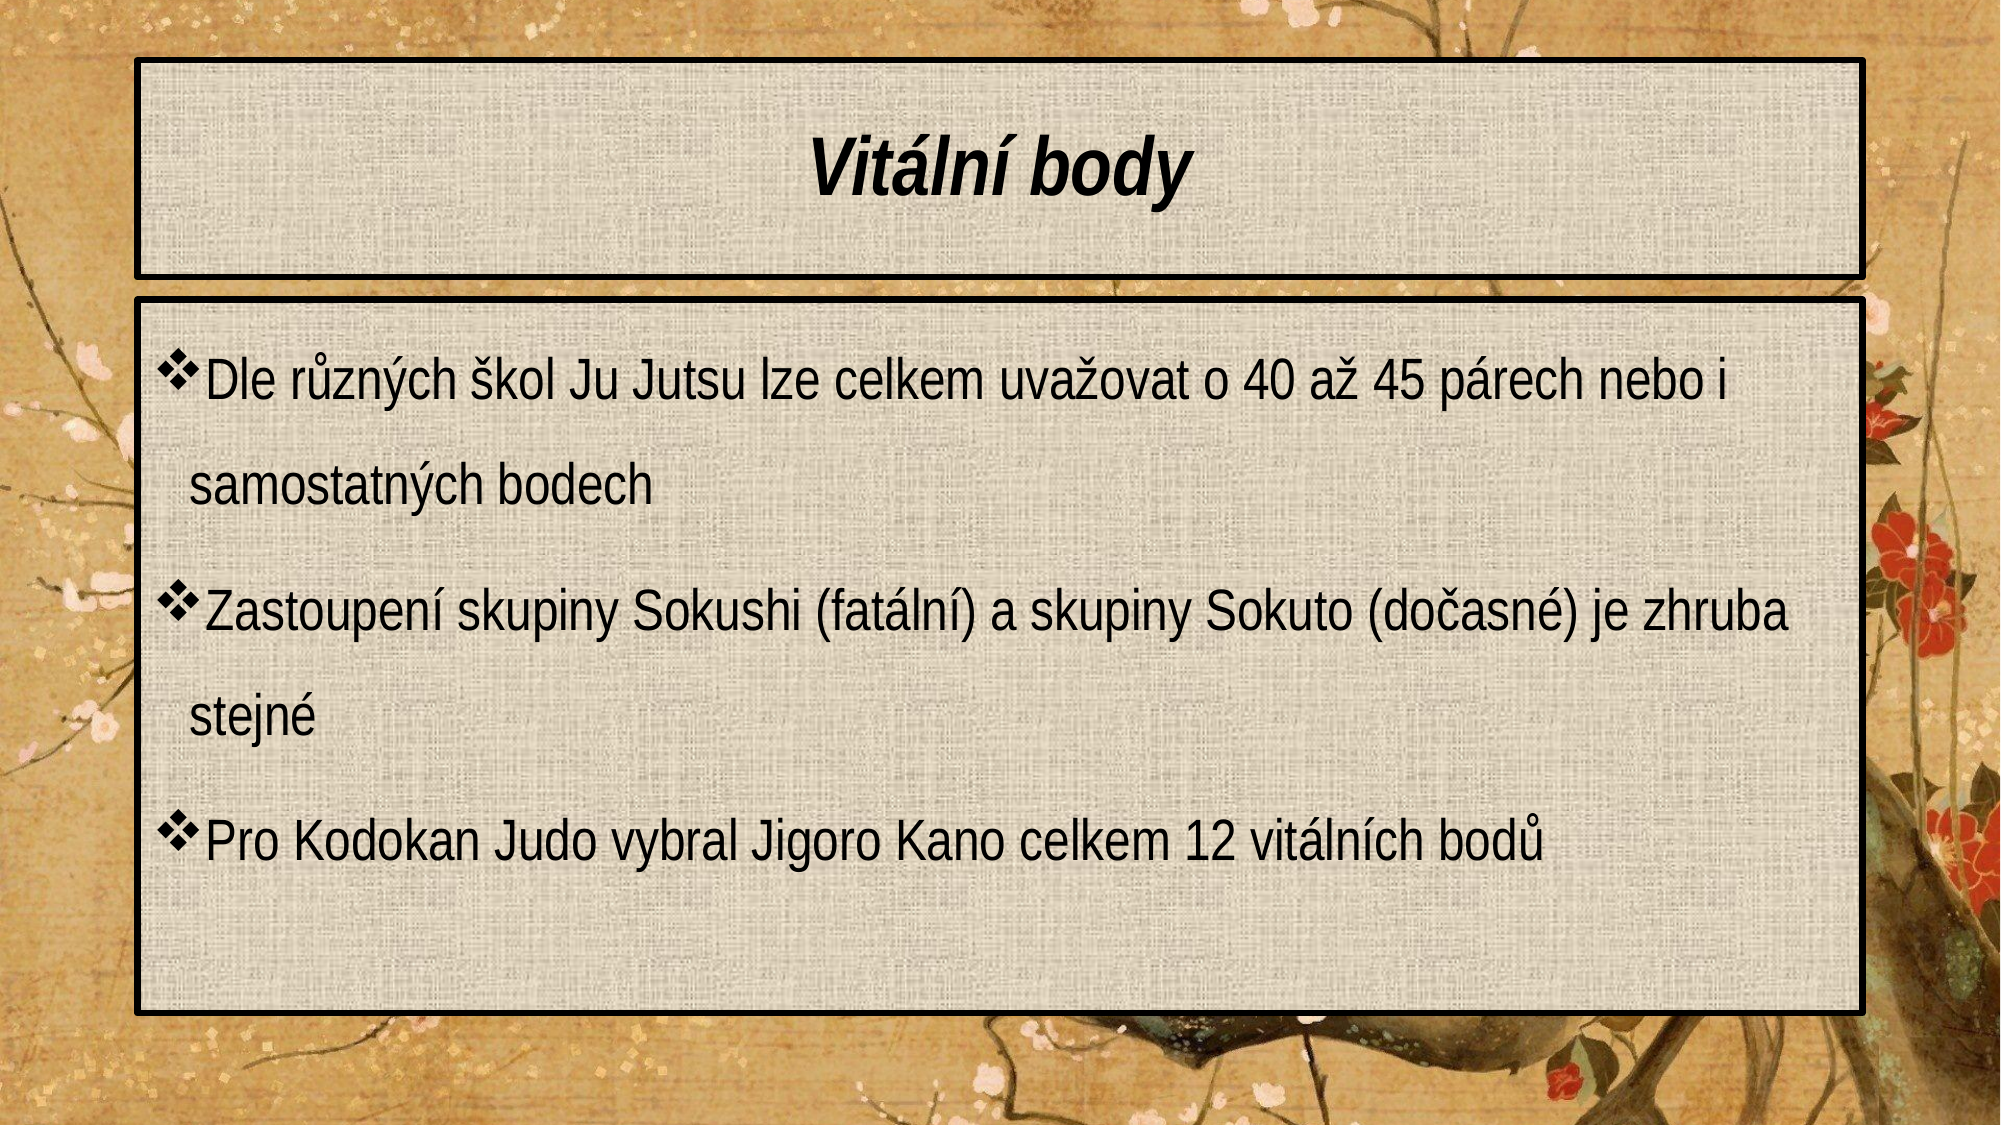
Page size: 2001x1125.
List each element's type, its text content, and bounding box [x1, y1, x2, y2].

picture [0, 0, 2001, 1125]
title Vitální body [137, 59, 1863, 278]
list Dle různých škol Ju Jutsu lze celkem uvažovat o 40 až 45 párech nebo i samostatných bodech Zastoupení skupiny Sokushi (fatální) a skupiny Sokuto (dočasné) je zhruba stejné Pro Kodokan Judo vybral Jigoro Kano celkem 12 vitálních bodů [137, 299, 1863, 1014]
